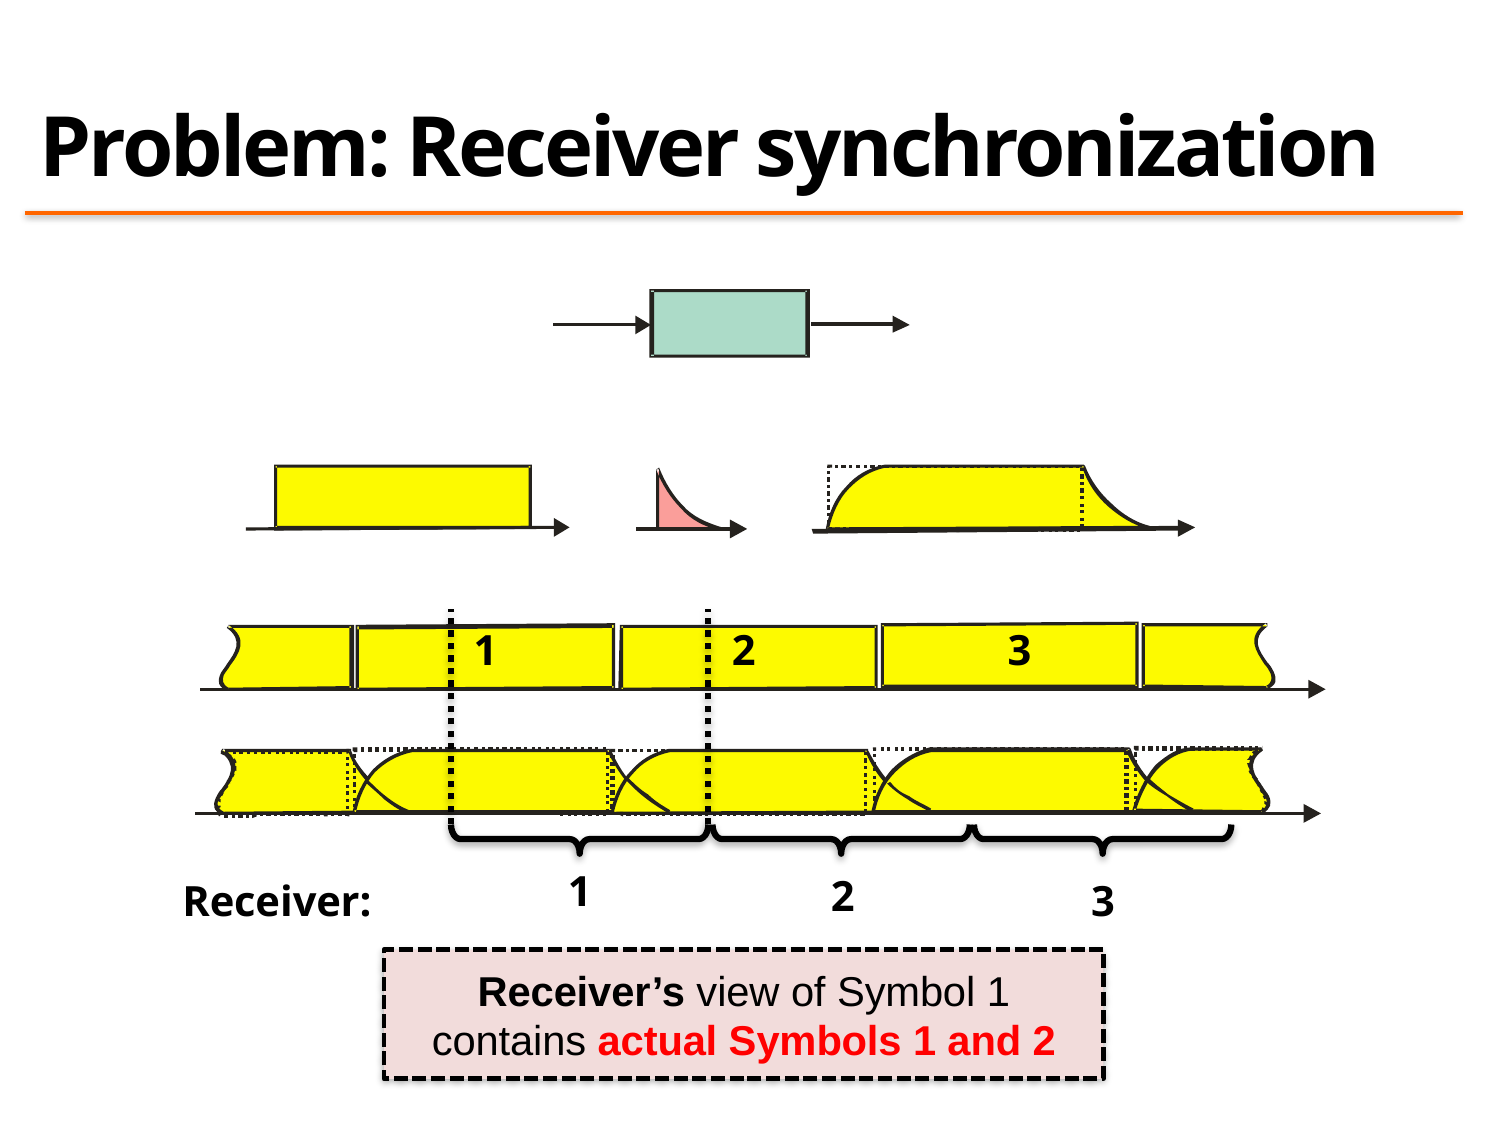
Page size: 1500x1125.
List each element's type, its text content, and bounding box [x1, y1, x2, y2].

text_box 1 [553, 857, 607, 922]
text_box Receiver’s view of Symbol 1 contains actual Symbols 1 and 2 [383, 949, 1104, 1080]
text_box [710, 833, 969, 857]
title Problem: Receiver synchronization [24, 24, 1463, 201]
text_box 2 [816, 862, 870, 927]
text_box [972, 833, 1233, 857]
text_box Receiver: [167, 867, 386, 932]
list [148, 426, 1340, 825]
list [485, 287, 975, 361]
text_box [449, 833, 707, 857]
text_box 3 [1076, 867, 1130, 932]
